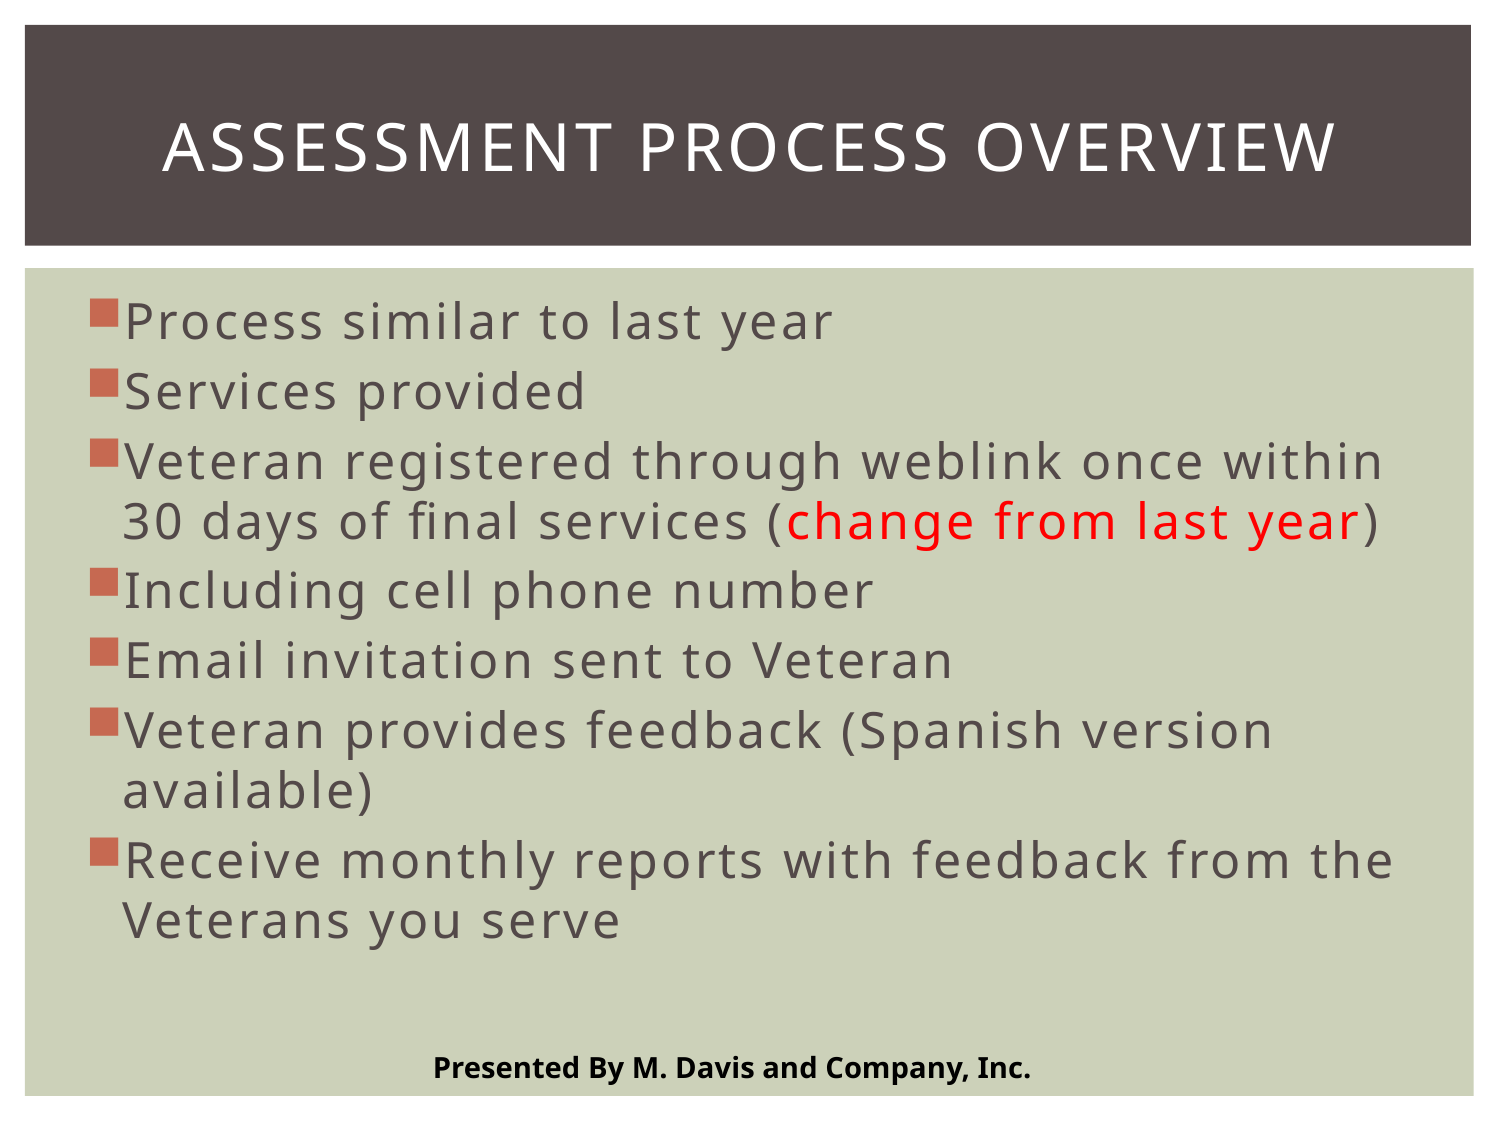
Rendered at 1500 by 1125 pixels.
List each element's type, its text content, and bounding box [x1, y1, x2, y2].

text_box Presented By M. Davis and Company, Inc. [418, 1041, 1047, 1092]
title Assessment Process Overview [62, 58, 1438, 232]
list Process similar to last year Services provided Veteran registered through weblink once within 30 days of final services (change from last year) Including cell phone number Email invitation sent to Veteran Veteran provides feedback (Spanish version available) Receive monthly reports with feedback from the Veterans you serve [62, 281, 1442, 1005]
